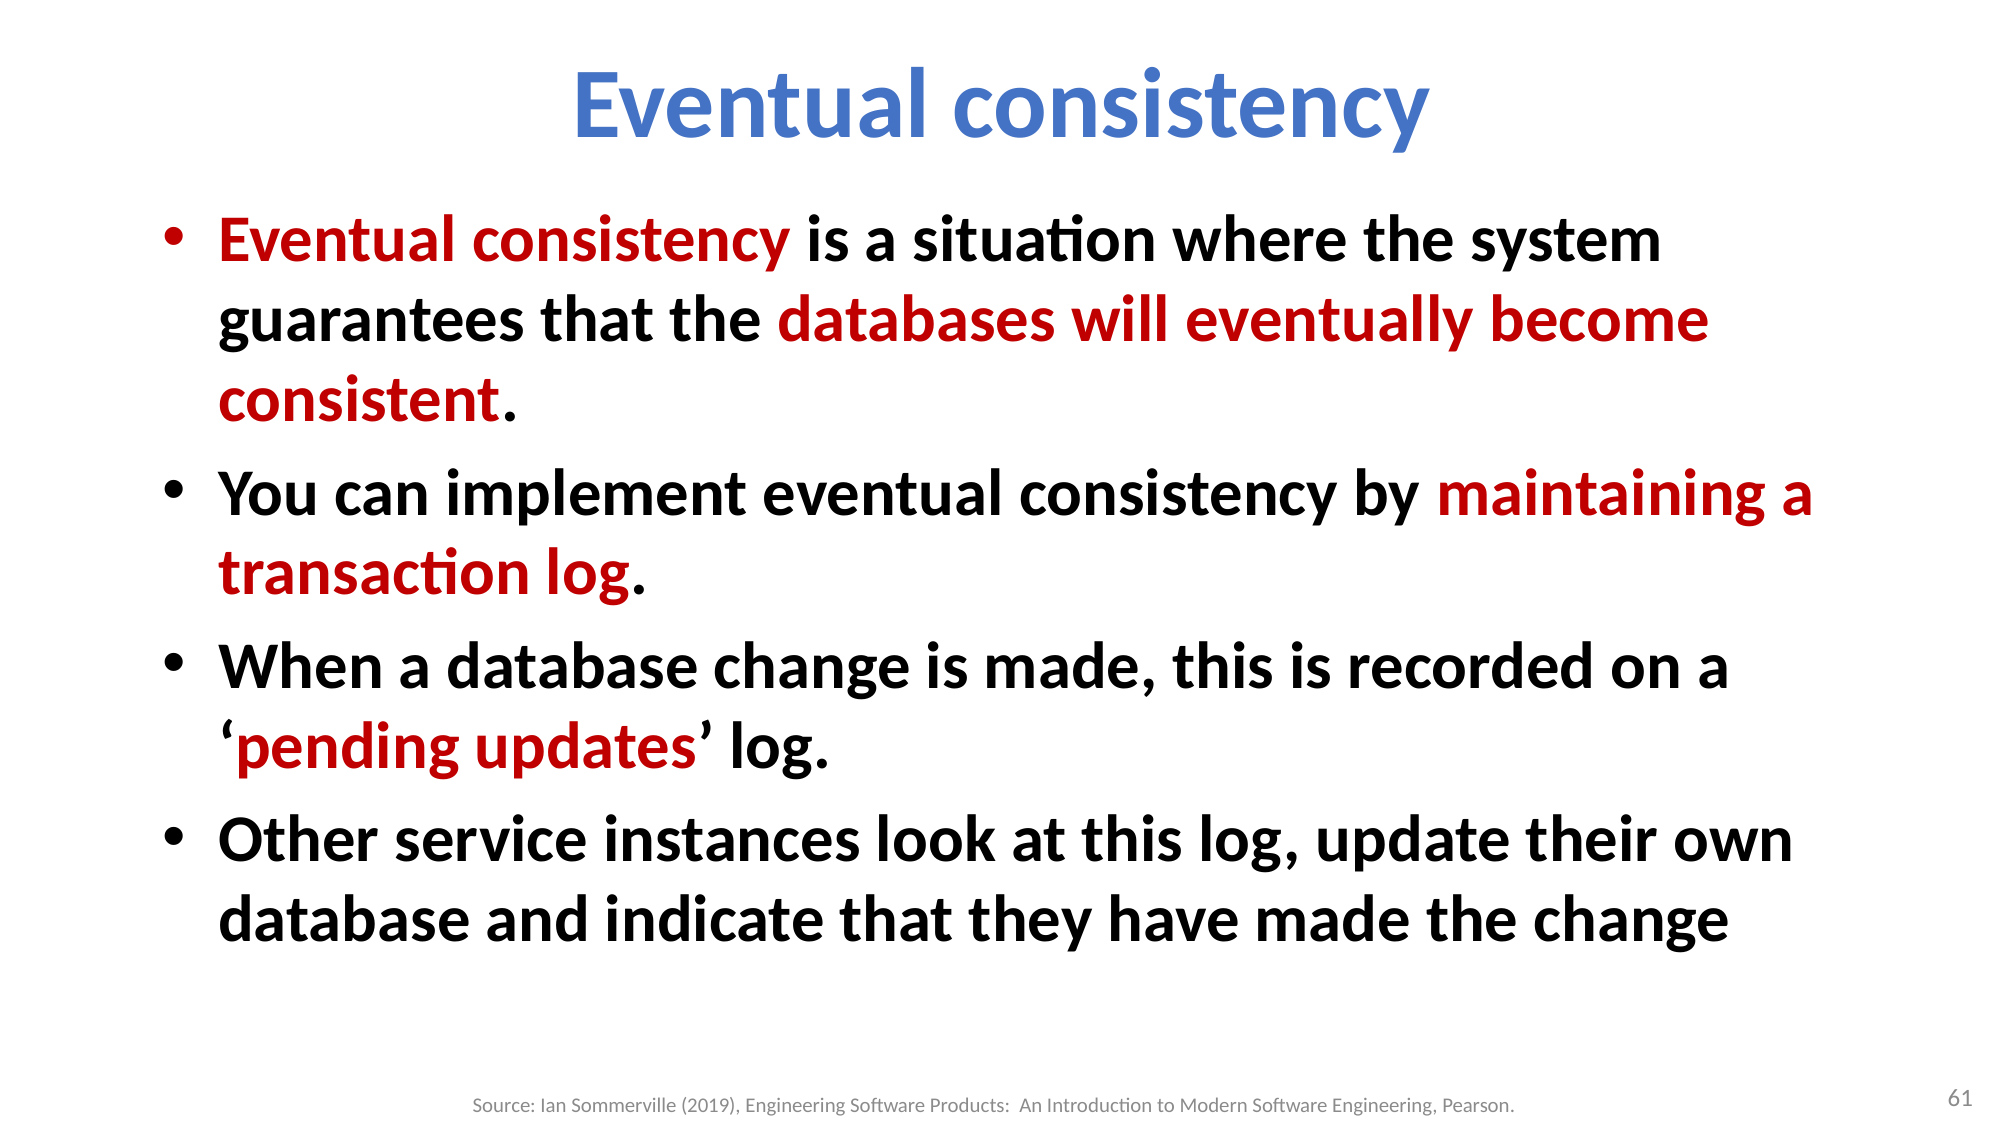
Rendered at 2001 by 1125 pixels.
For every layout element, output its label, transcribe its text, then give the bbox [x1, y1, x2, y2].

footer Source: Ian Sommerville (2019), Engineering Software Products: An Introduction to Modern Software Engineering, Pearson. [350, 1082, 1638, 1125]
slide_number 61 [1830, 1076, 1989, 1116]
text_box Eventual consistency is a situation where the system guarantees that the databases will eventually become consistent. You can implement eventual consistency by maintaining a transaction log. When a database change is made, this is recorded on a ‘pending updates’ log. Other service instances look at this log, update their own database and indicate that they have made the change [146, 187, 1860, 1070]
title Eventual consistency [326, 19, 1677, 175]
